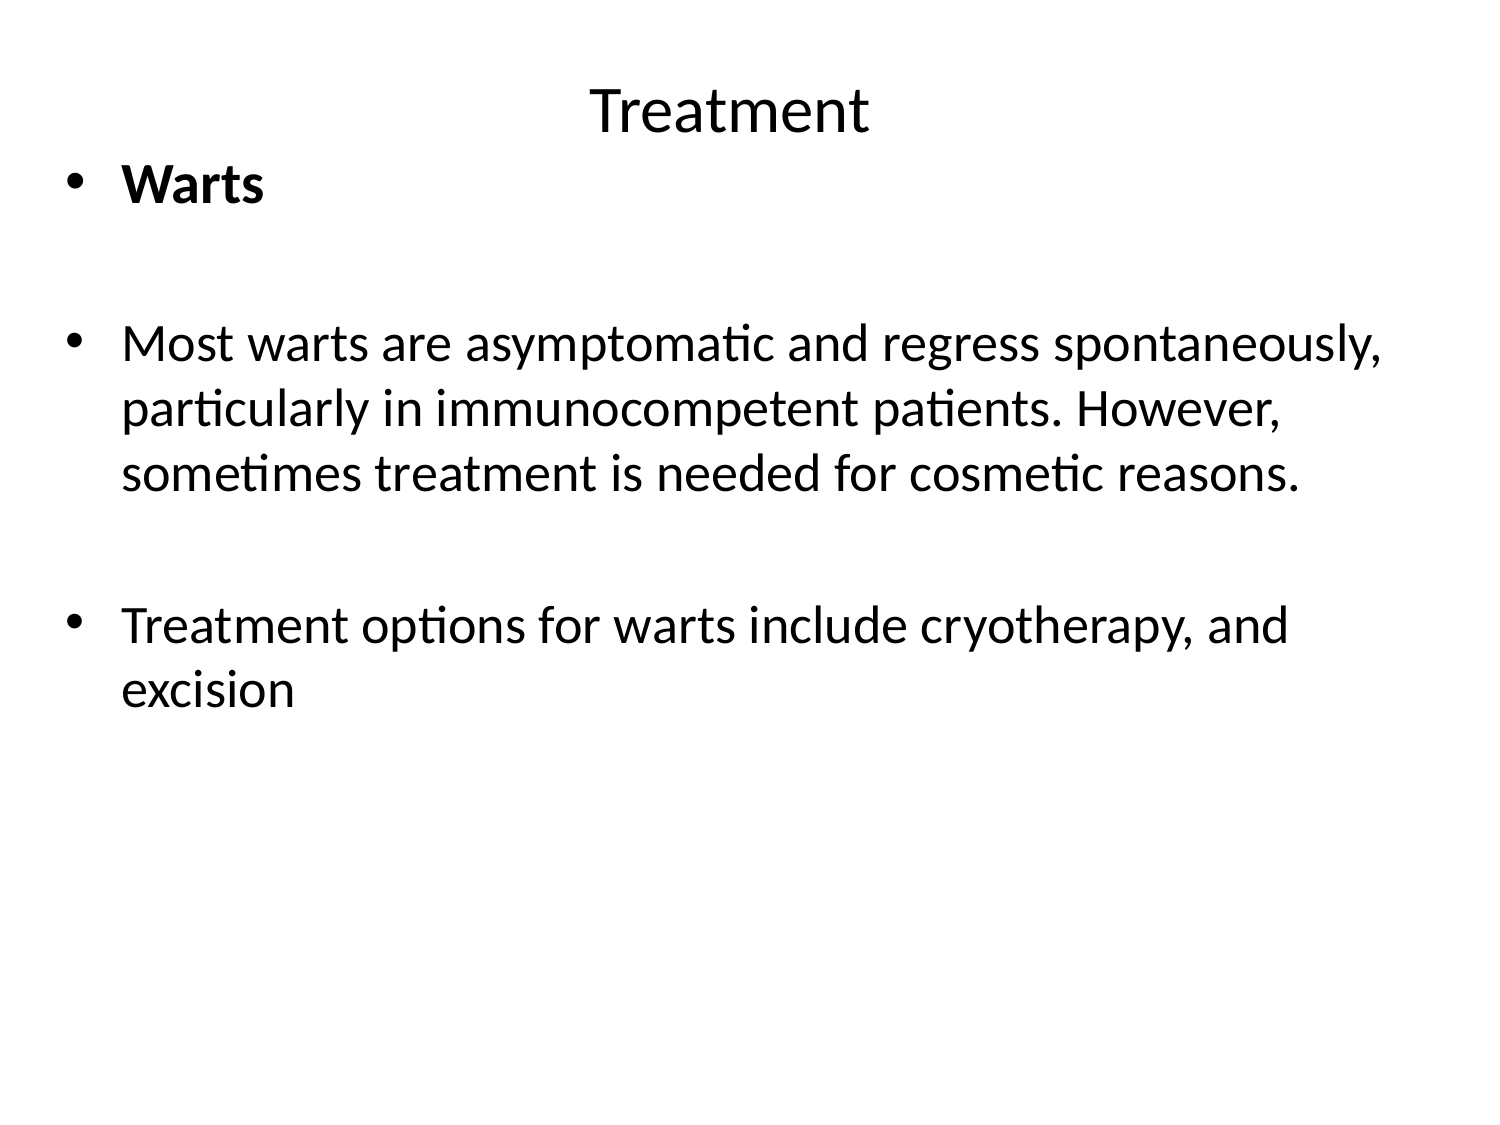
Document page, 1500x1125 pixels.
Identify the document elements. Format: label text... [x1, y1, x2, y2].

title Treatment [99, 75, 1375, 137]
list Warts Most warts are asymptomatic and regress spontaneously, particularly in immunocompetent patients. However, sometimes treatment is needed for cosmetic reasons. Treatment options for warts include cryotherapy, and excision [50, 137, 1463, 1000]
